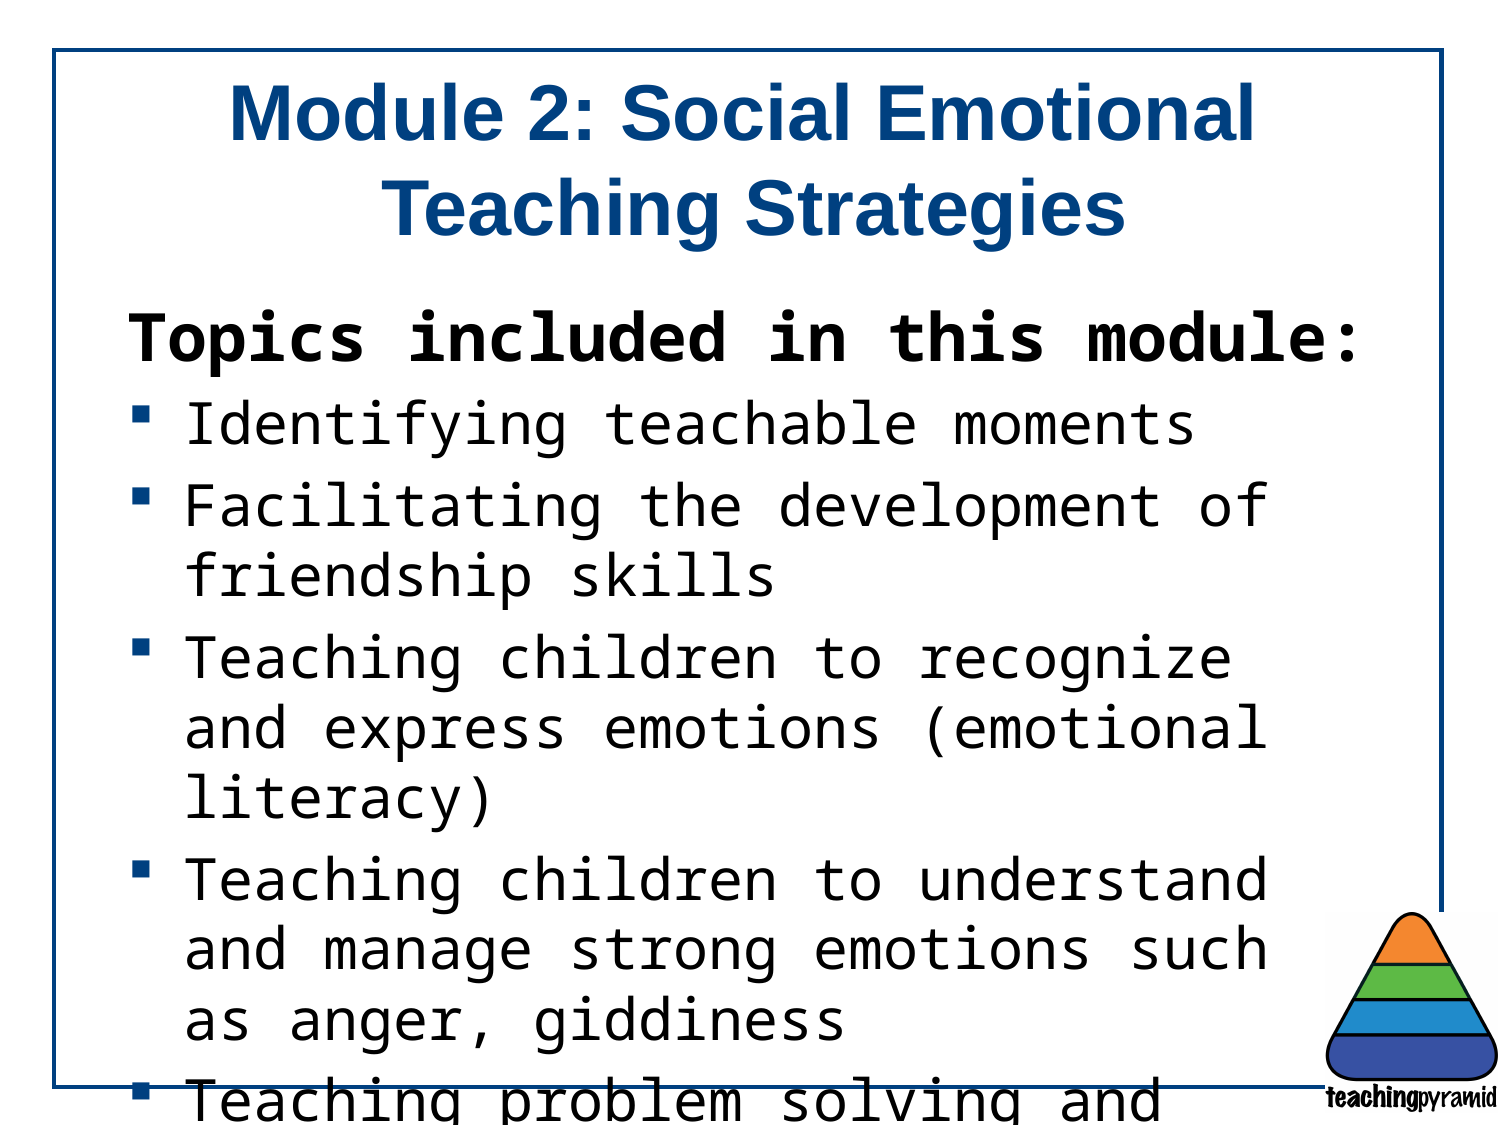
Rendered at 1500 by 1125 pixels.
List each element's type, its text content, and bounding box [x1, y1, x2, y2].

picture [1325, 912, 1498, 1113]
title Module 2: Social Emotional Teaching Strategies [74, 62, 1413, 251]
list Topics included in this module: Identifying teachable moments Facilitating the development of friendship skills Teaching children to recognize and express emotions (emotional literacy) Teaching children to understand and manage strong emotions such as anger, giddiness Teaching problem solving and conflict resolution [112, 287, 1388, 1063]
